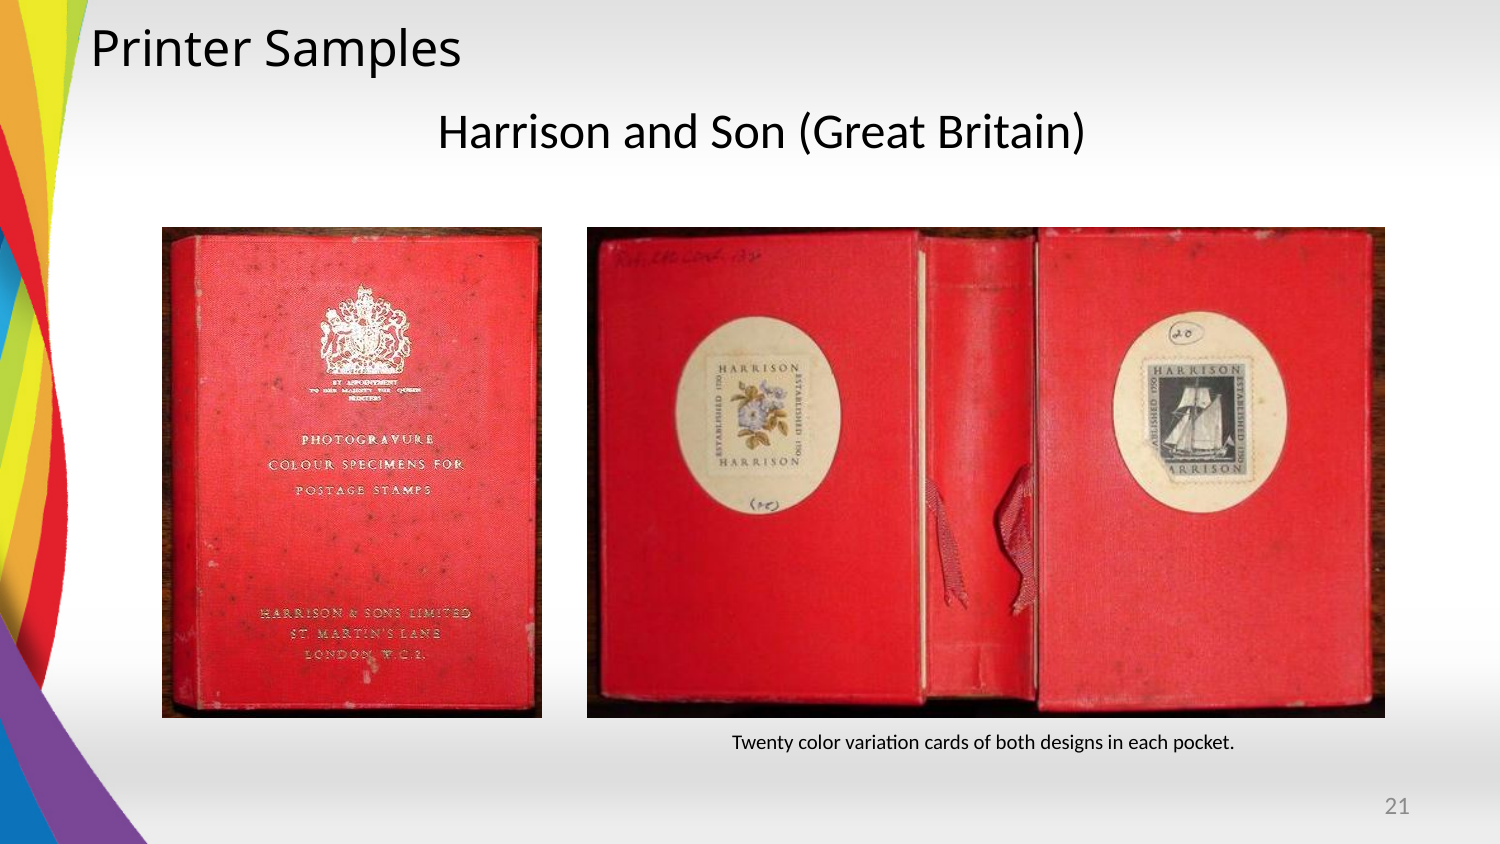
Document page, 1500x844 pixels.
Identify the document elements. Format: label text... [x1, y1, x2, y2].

picture [0, 0, 1500, 844]
list Harrison and Son (Great Britain) [99, 96, 1425, 160]
slide_number 21 [1074, 782, 1425, 827]
title Printer Samples [75, 21, 1425, 72]
text_box Twenty color variation cards of both designs in each pocket. [717, 726, 1255, 786]
